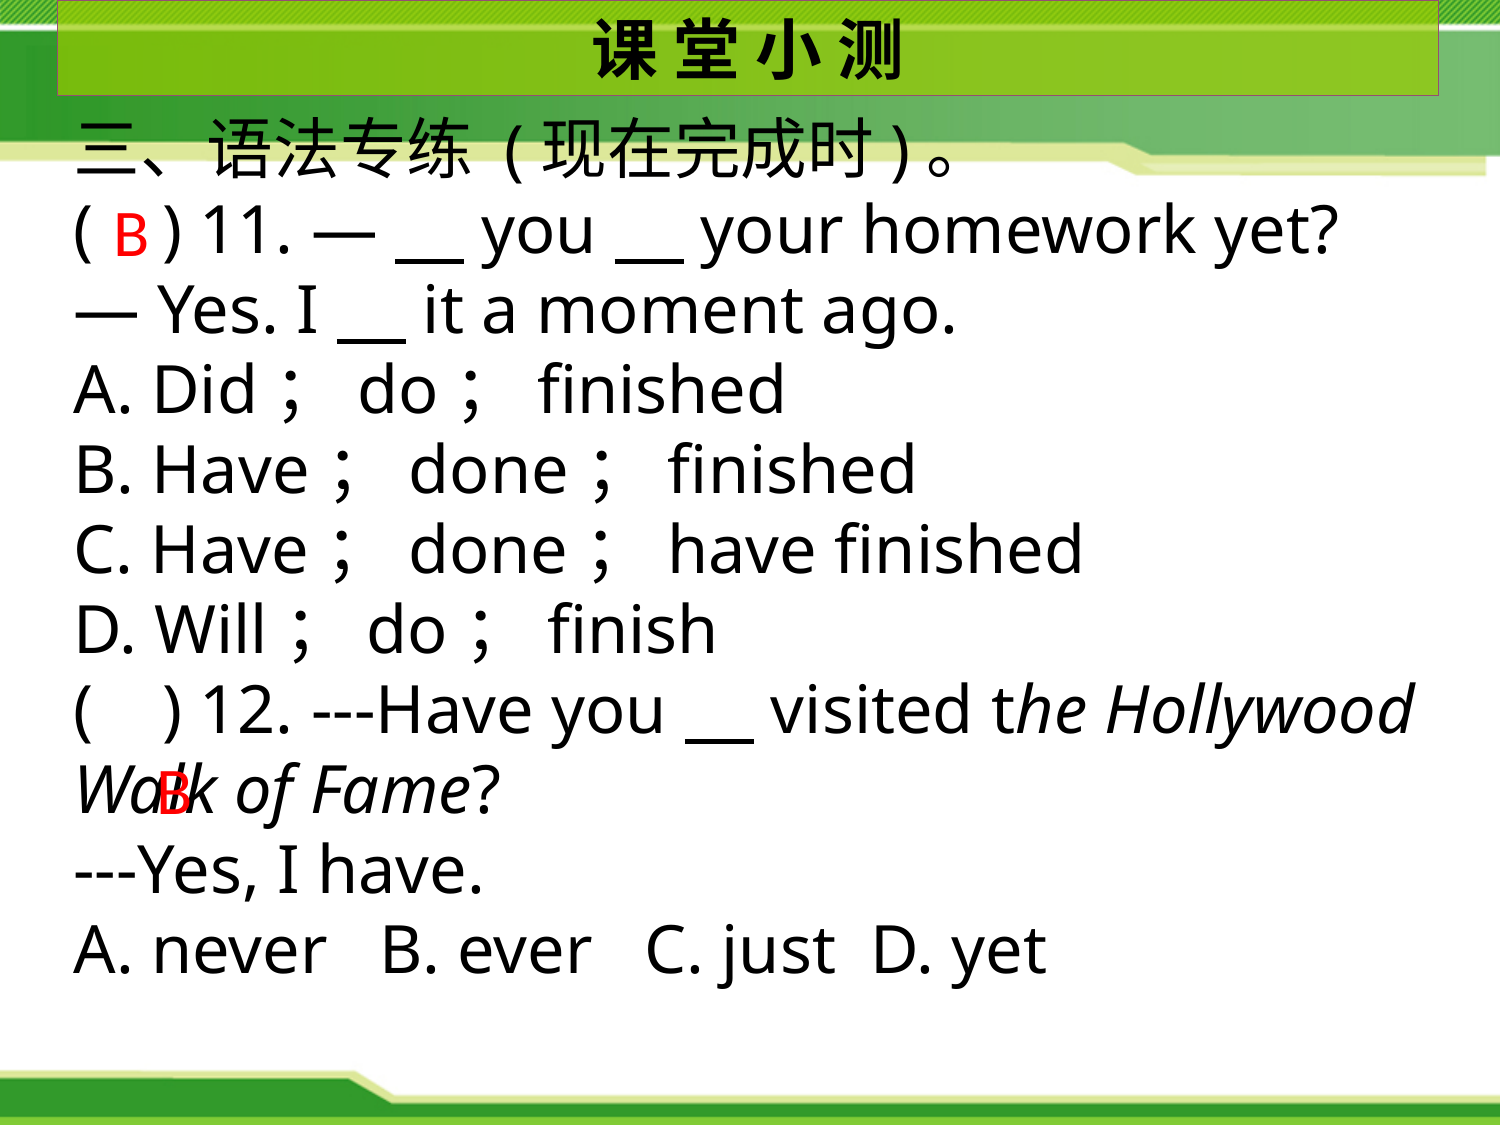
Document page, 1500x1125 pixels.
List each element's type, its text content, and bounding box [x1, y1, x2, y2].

picture [0, 0, 1500, 1125]
text_box 三、语法专练 (现在完成时)。 ( ) 11. — you your homework yet? — Yes. I it a moment ago. A. Did；do；finished B. Have；done；finished C. Have；done；have finished D. Will；do；finish ( ) 12. ---Have you visited the Hollywood Walk of Fame? ---Yes, I have. A. never B. ever C. just D. yet [58, 99, 1469, 995]
text_box 课 堂 小 测 [57, 0, 1439, 96]
text_box B [142, 740, 216, 836]
text_box B [98, 181, 202, 277]
